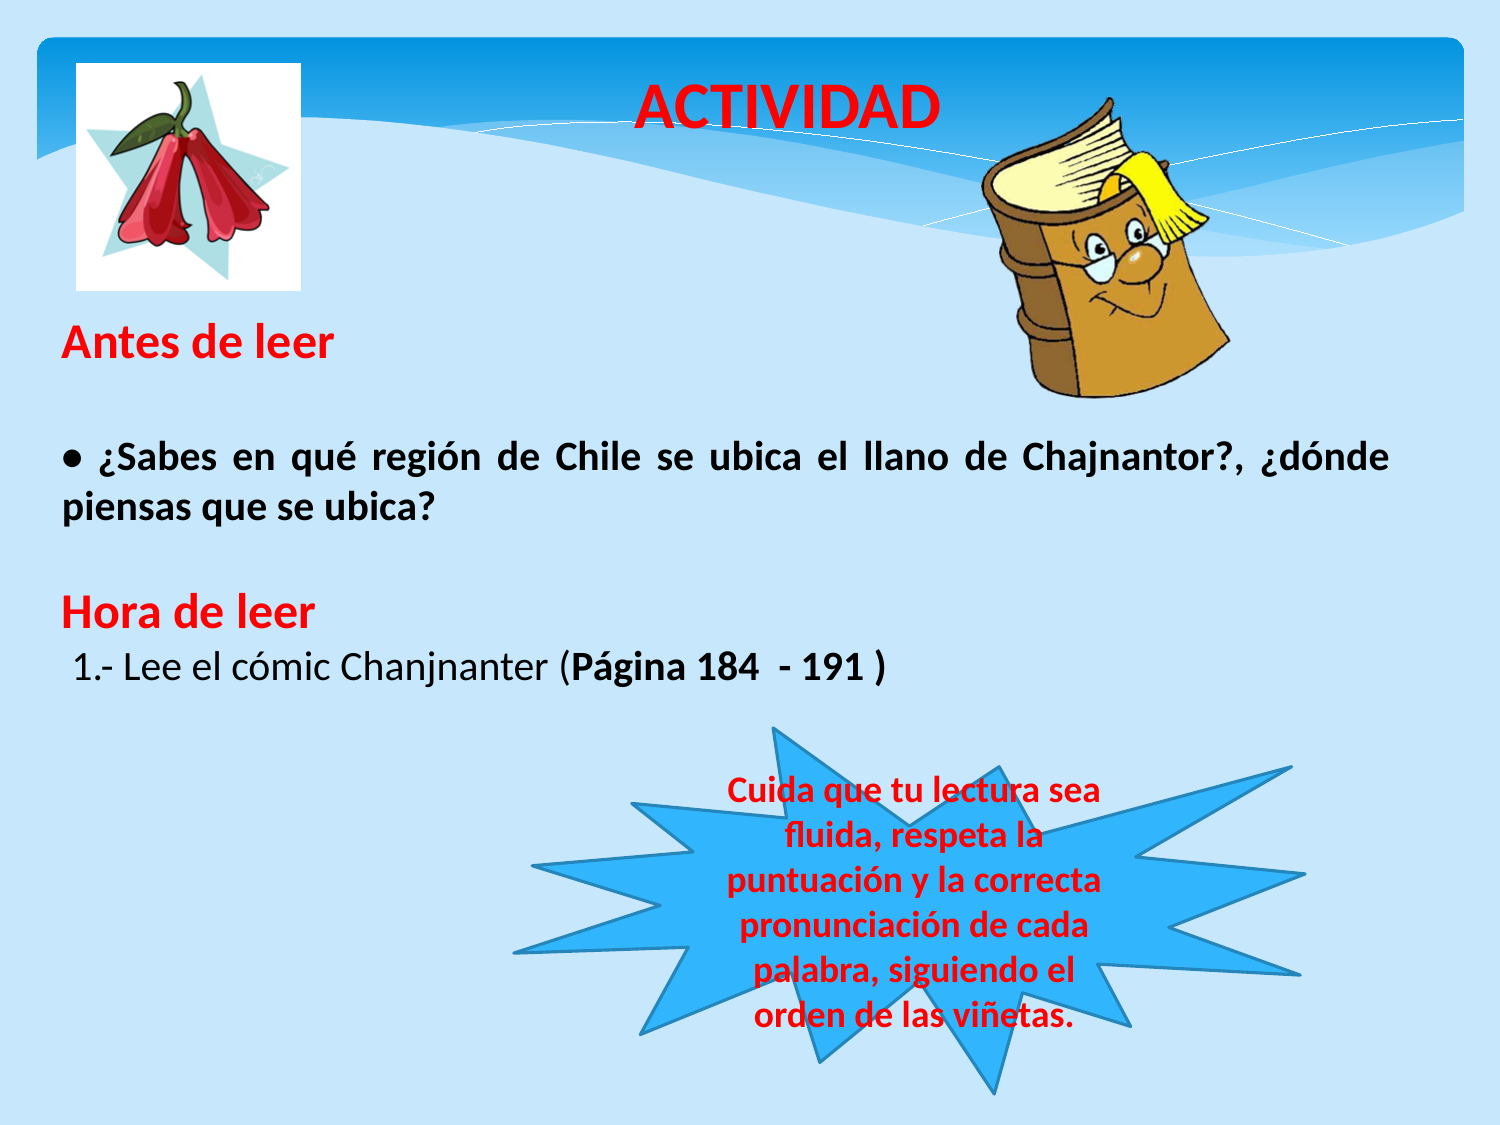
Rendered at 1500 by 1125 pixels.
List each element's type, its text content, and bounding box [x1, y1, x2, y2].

picture [973, 89, 1238, 408]
text_box Antes de leer • ¿Sabes en qué región de Chile se ubica el llano de Chajnantor?, ¿dónde piensas que se ubica? Hora de leer 1.- Lee el cómic Chanjnanter (Página 184 - 191 ) . [47, 1, 1406, 1125]
picture [76, 64, 302, 291]
text_box Cuida que tu lectura sea fluida, respeta la puntuación y la correcta pronunciación de cada palabra, siguiendo el orden de las viñetas. [512, 726, 1307, 1096]
